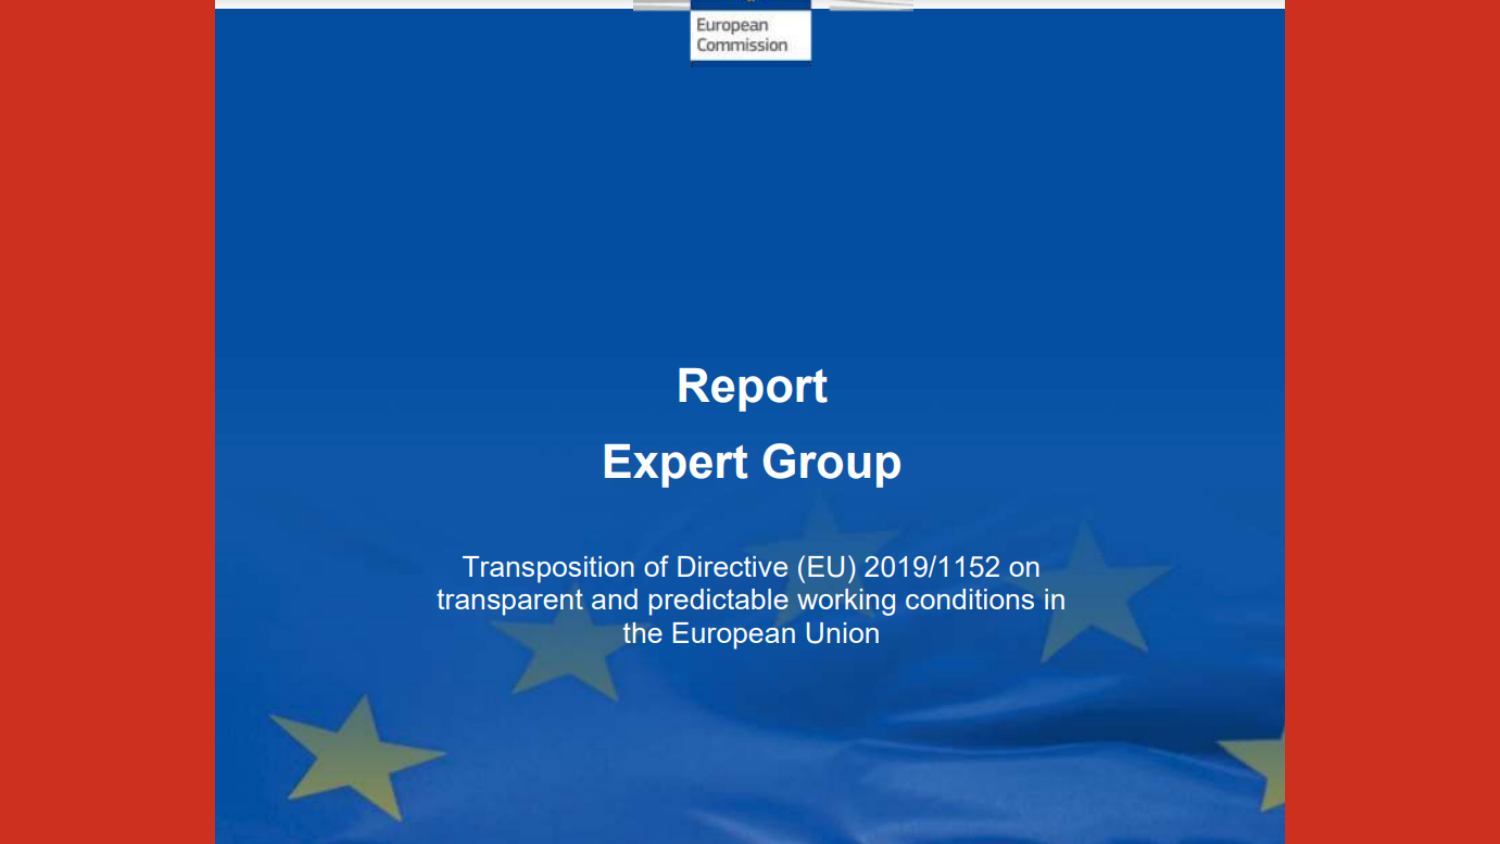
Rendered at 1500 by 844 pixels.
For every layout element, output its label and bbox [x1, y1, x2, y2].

picture [215, 0, 1285, 844]
